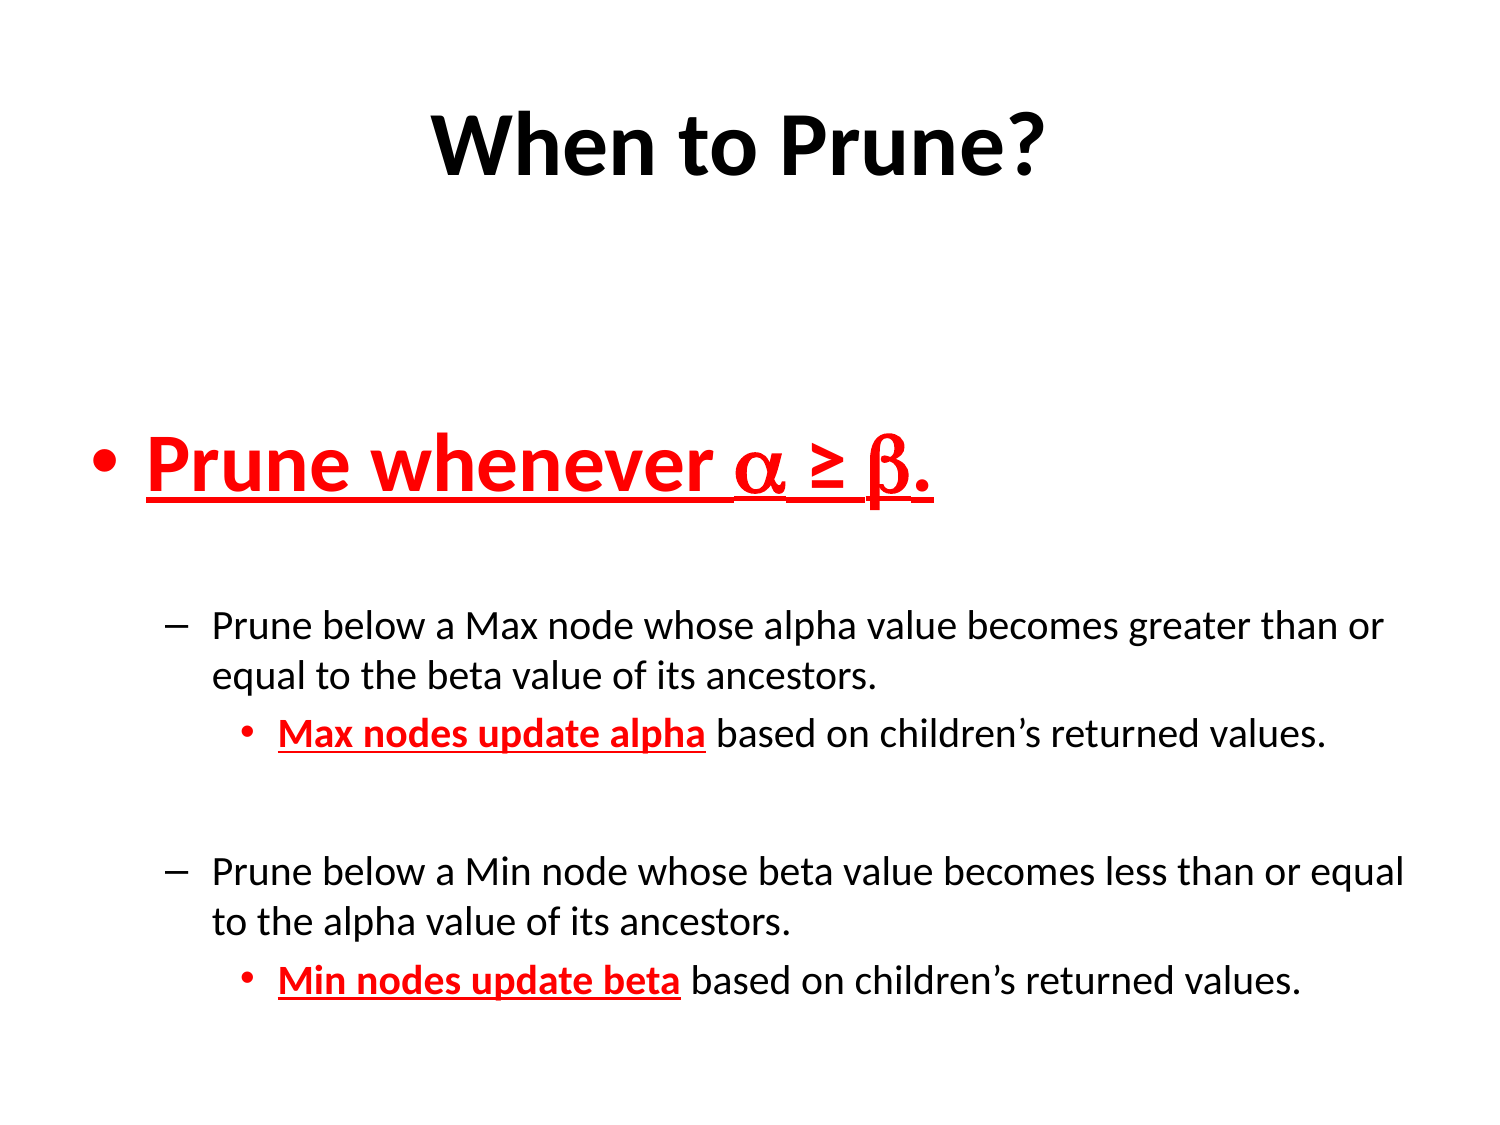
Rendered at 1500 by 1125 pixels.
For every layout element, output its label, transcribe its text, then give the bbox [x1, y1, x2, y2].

list Prune whenever  ≥ . Prune below a Max node whose alpha value becomes greater than or equal to the beta value of its ancestors. Max nodes update alpha based on children’s returned values. Prune below a Min node whose beta value becomes less than or equal to the alpha value of its ancestors. Min nodes update beta based on children’s returned values. [75, 412, 1425, 1005]
title When to Prune? [75, 45, 1425, 233]
